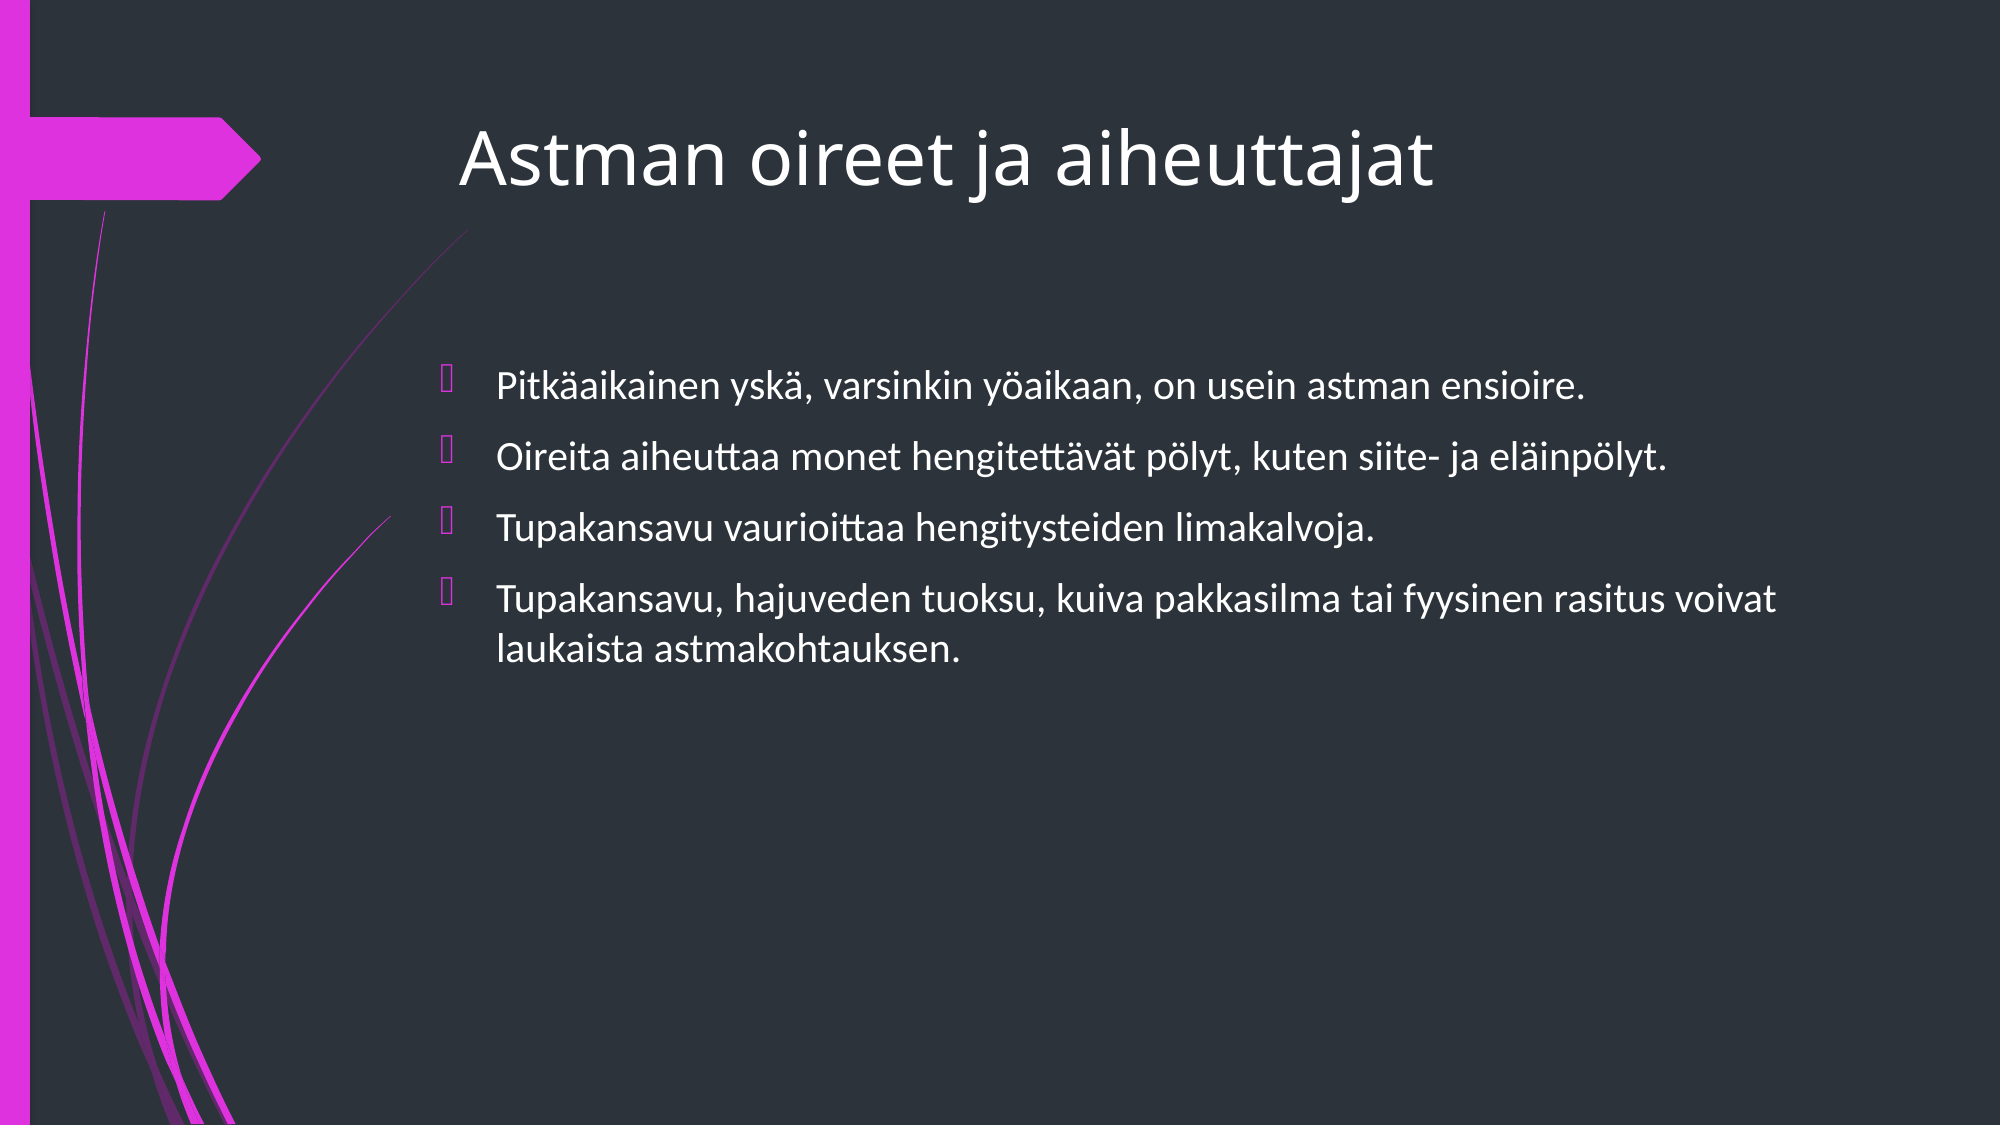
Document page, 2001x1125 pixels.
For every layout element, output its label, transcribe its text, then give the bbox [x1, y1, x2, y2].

list Pitkäaikainen yskä, varsinkin yöaikaan, on usein astman ensioire. Oireita aiheuttaa monet hengitettävät pölyt, kuten siite- ja eläinpölyt. Tupakansavu vaurioittaa hengitysteiden limakalvoja. Tupakansavu, hajuveden tuoksu, kuiva pakkasilma tai fyysinen rasitus voivat laukaista astmakohtauksen. [424, 350, 1888, 970]
title Astman oireet ja aiheuttajat [425, 102, 1888, 313]
